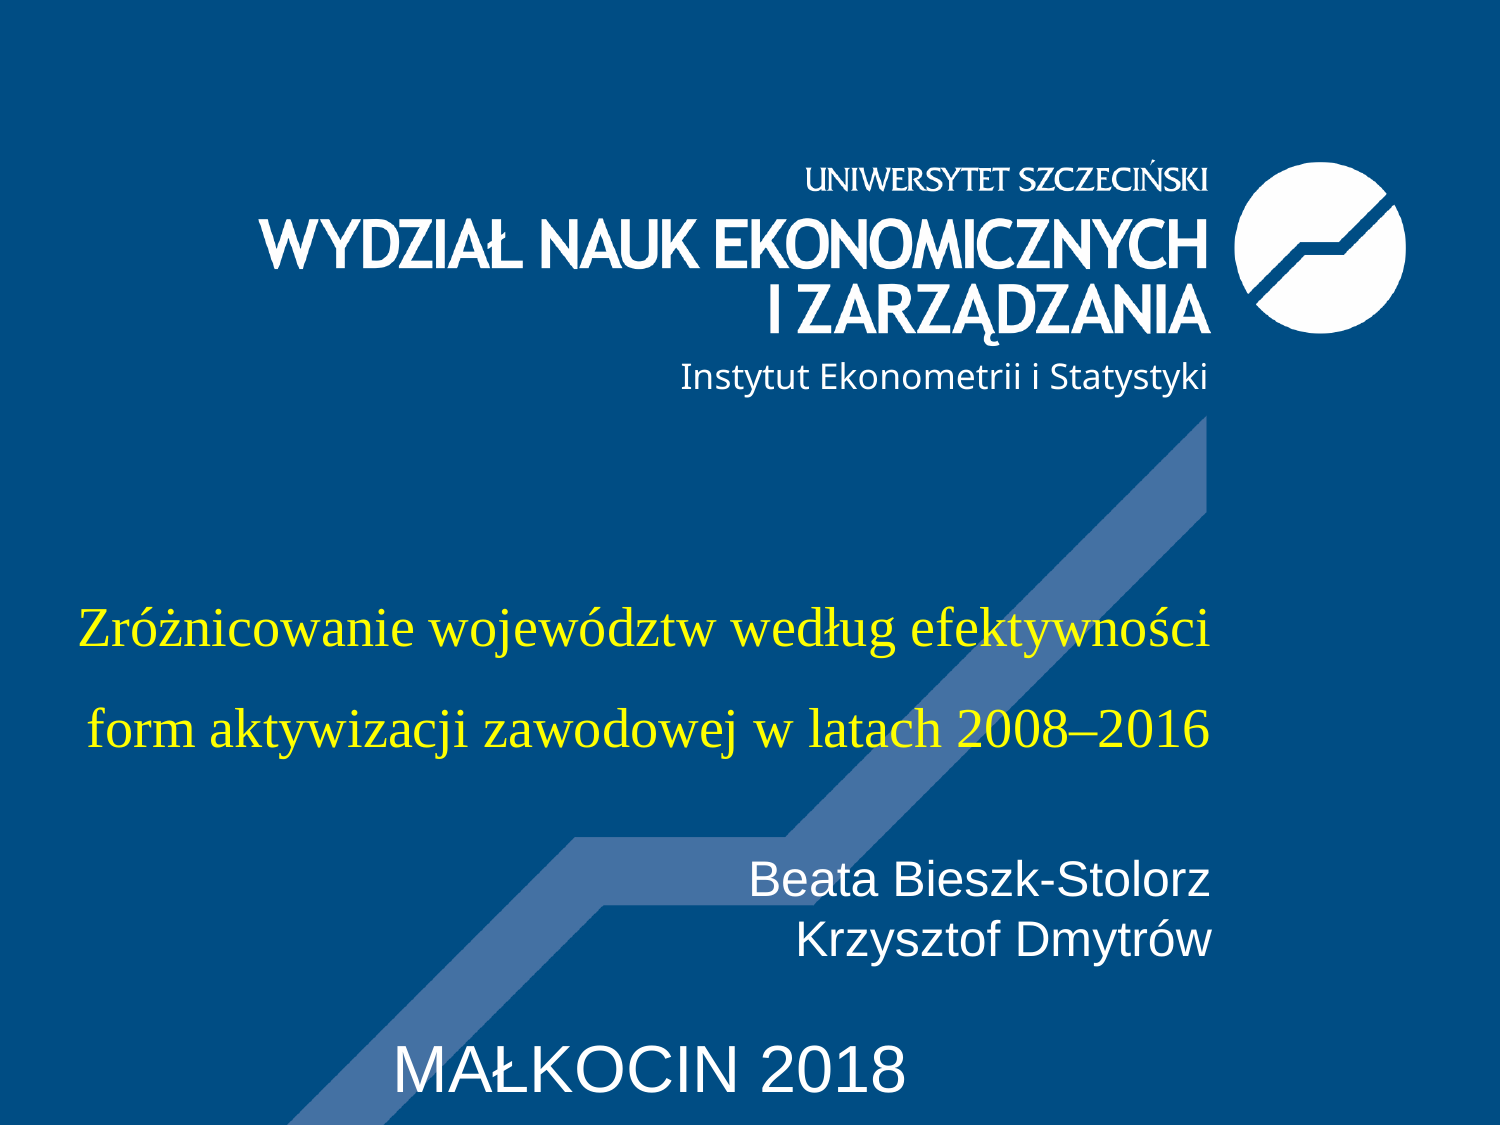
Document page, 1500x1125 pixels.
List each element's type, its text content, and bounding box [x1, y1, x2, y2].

picture [0, 0, 1500, 1125]
title Zróżnicowanie województw według efektywności form aktywizacji zawodowej w latach 2008–2016 [17, 561, 1213, 754]
subtitle Beata Bieszk-Stolorz Krzysztof Dmytrów MAŁKOCIN 2018 [88, 845, 1213, 1125]
